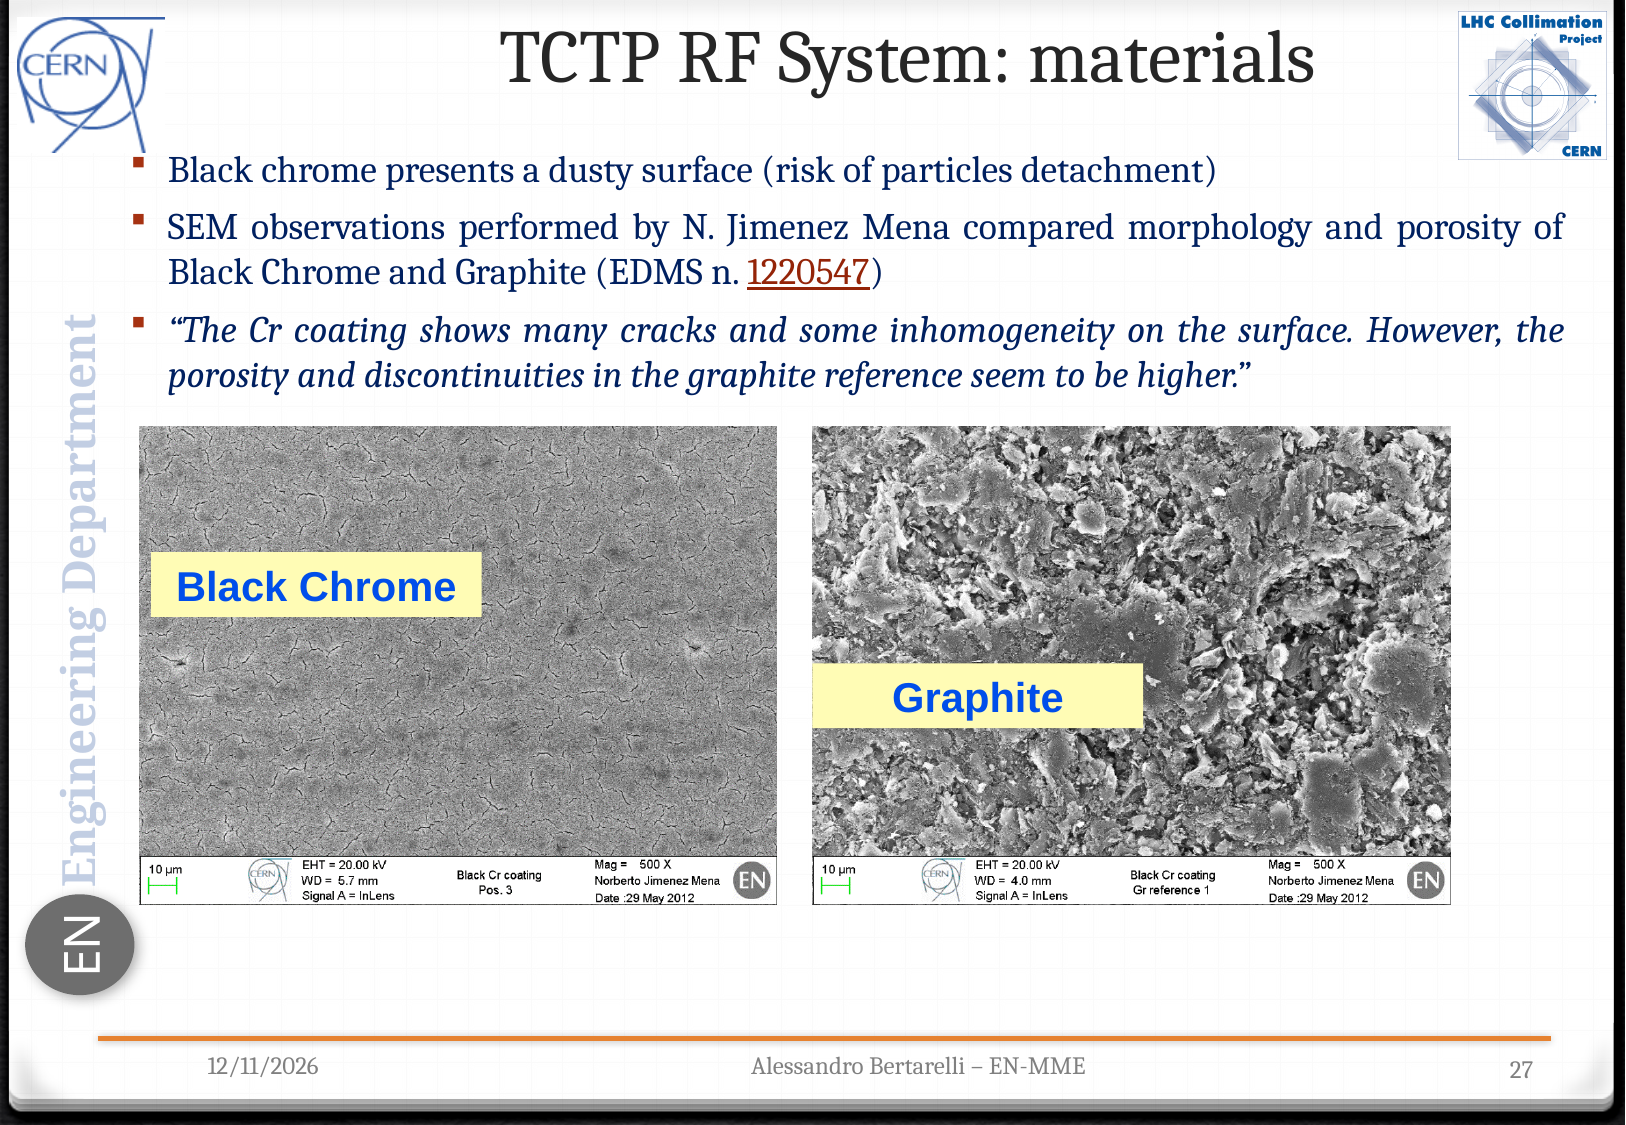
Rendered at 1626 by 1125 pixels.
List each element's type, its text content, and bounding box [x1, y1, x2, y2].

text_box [812, 426, 1451, 906]
footer Alessandro Bertarelli – EN-MME [661, 1047, 1176, 1083]
picture [0, 0, 1625, 1125]
slide_number 27 [1169, 1051, 1549, 1087]
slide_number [192, 1047, 572, 1083]
text_box Black chrome presents a dusty surface (risk of particles detachment) SEM observations performed by N. Jimenez Mena compared morphology and porosity of Black Chrome and Graphite (EDMS n. 1220547) “The Cr coating shows many cracks and some inhomogeneity on the surface. However, the porosity and discontinuities in the graphite reference seem to be higher.” [115, 137, 1581, 402]
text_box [138, 426, 777, 906]
text_box TCTP RF System: materials [269, 0, 1333, 118]
